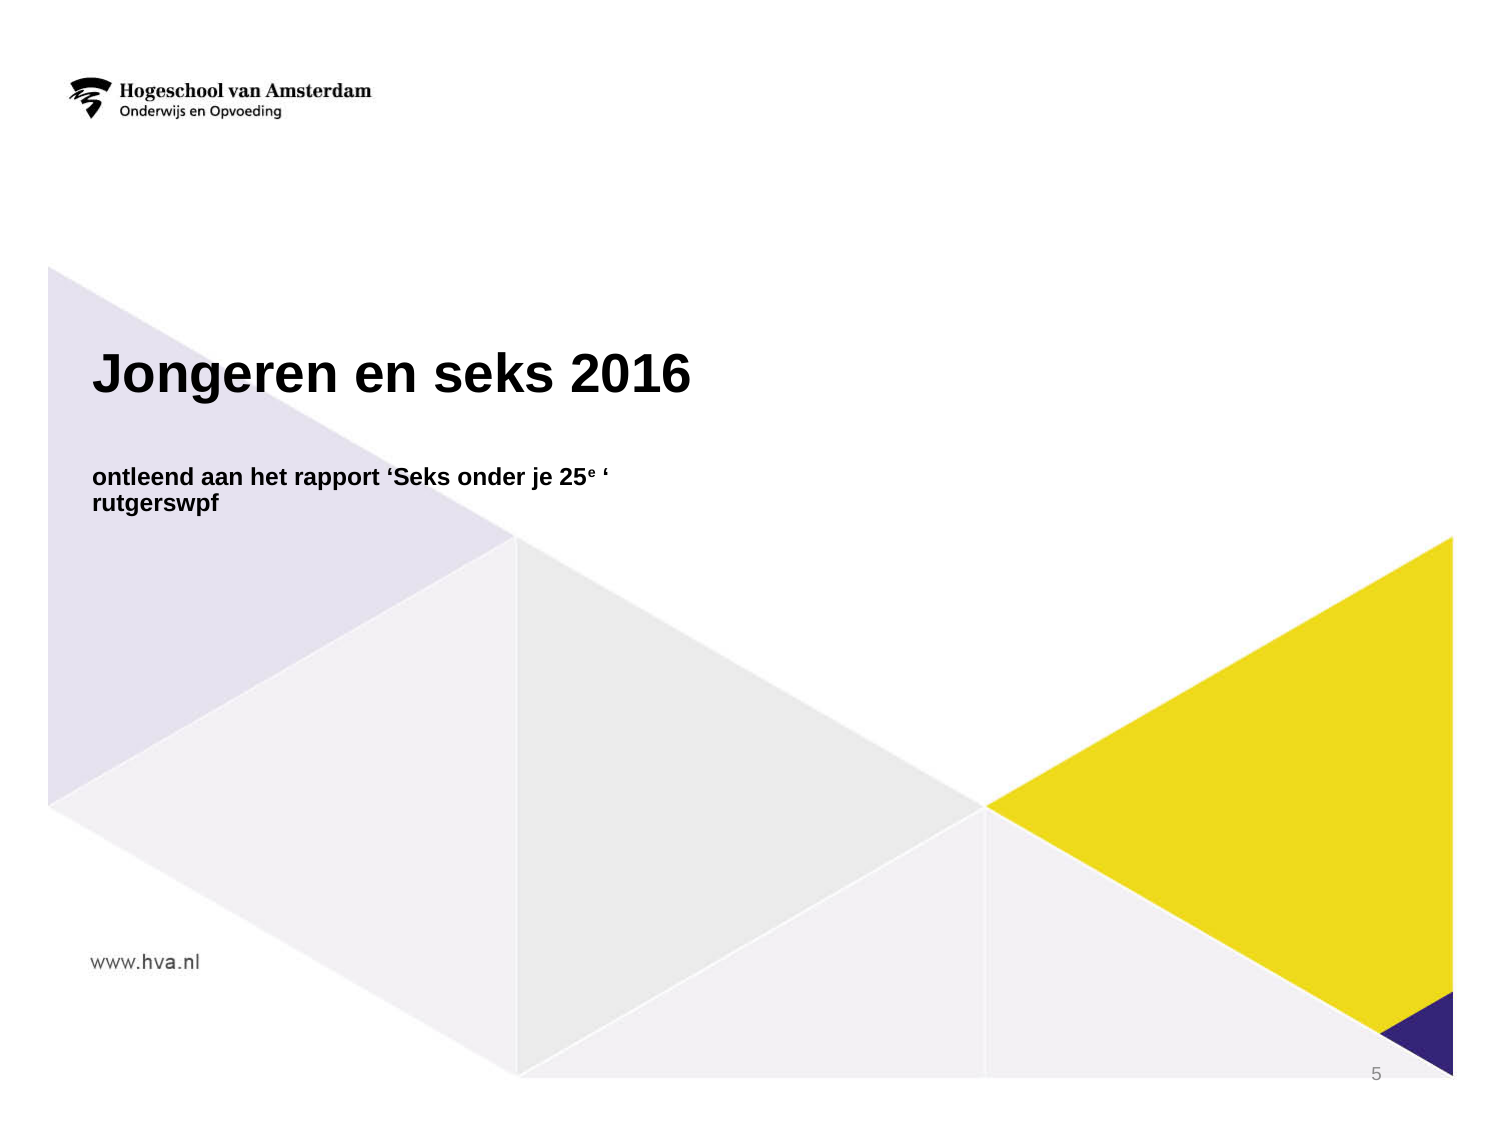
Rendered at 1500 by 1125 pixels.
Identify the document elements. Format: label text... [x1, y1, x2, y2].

slide_number 5 [1059, 1042, 1397, 1103]
picture [0, 0, 1500, 1125]
title Jongeren en seks 2016 ontleend aan het rapport ‘Seks onder je 25e ‘ rutgerswpf [77, 337, 1428, 525]
